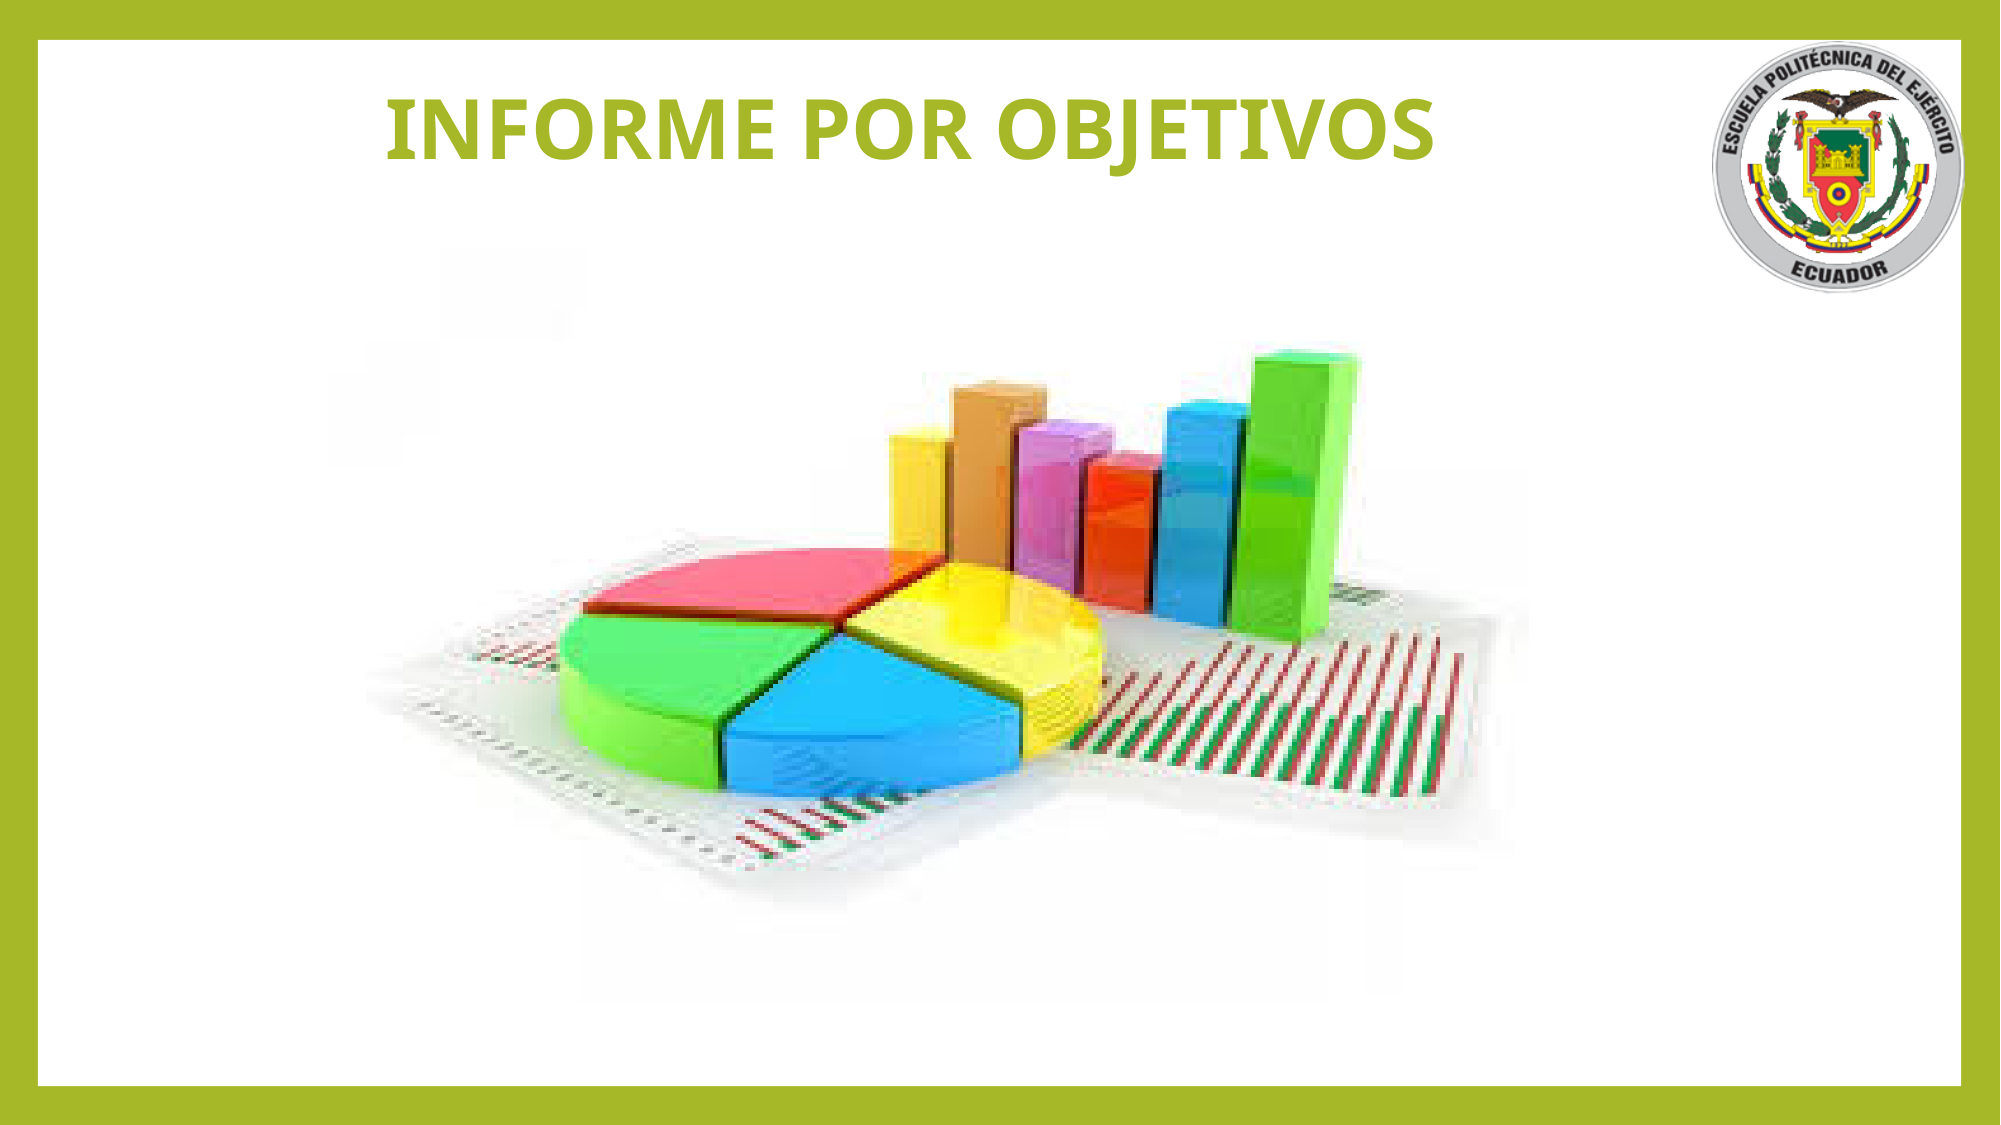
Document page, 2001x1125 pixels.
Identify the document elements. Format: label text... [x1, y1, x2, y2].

picture [328, 248, 1529, 1004]
title INFORME POR OBJETIVOS [94, 54, 1706, 212]
picture [1712, 41, 1965, 294]
